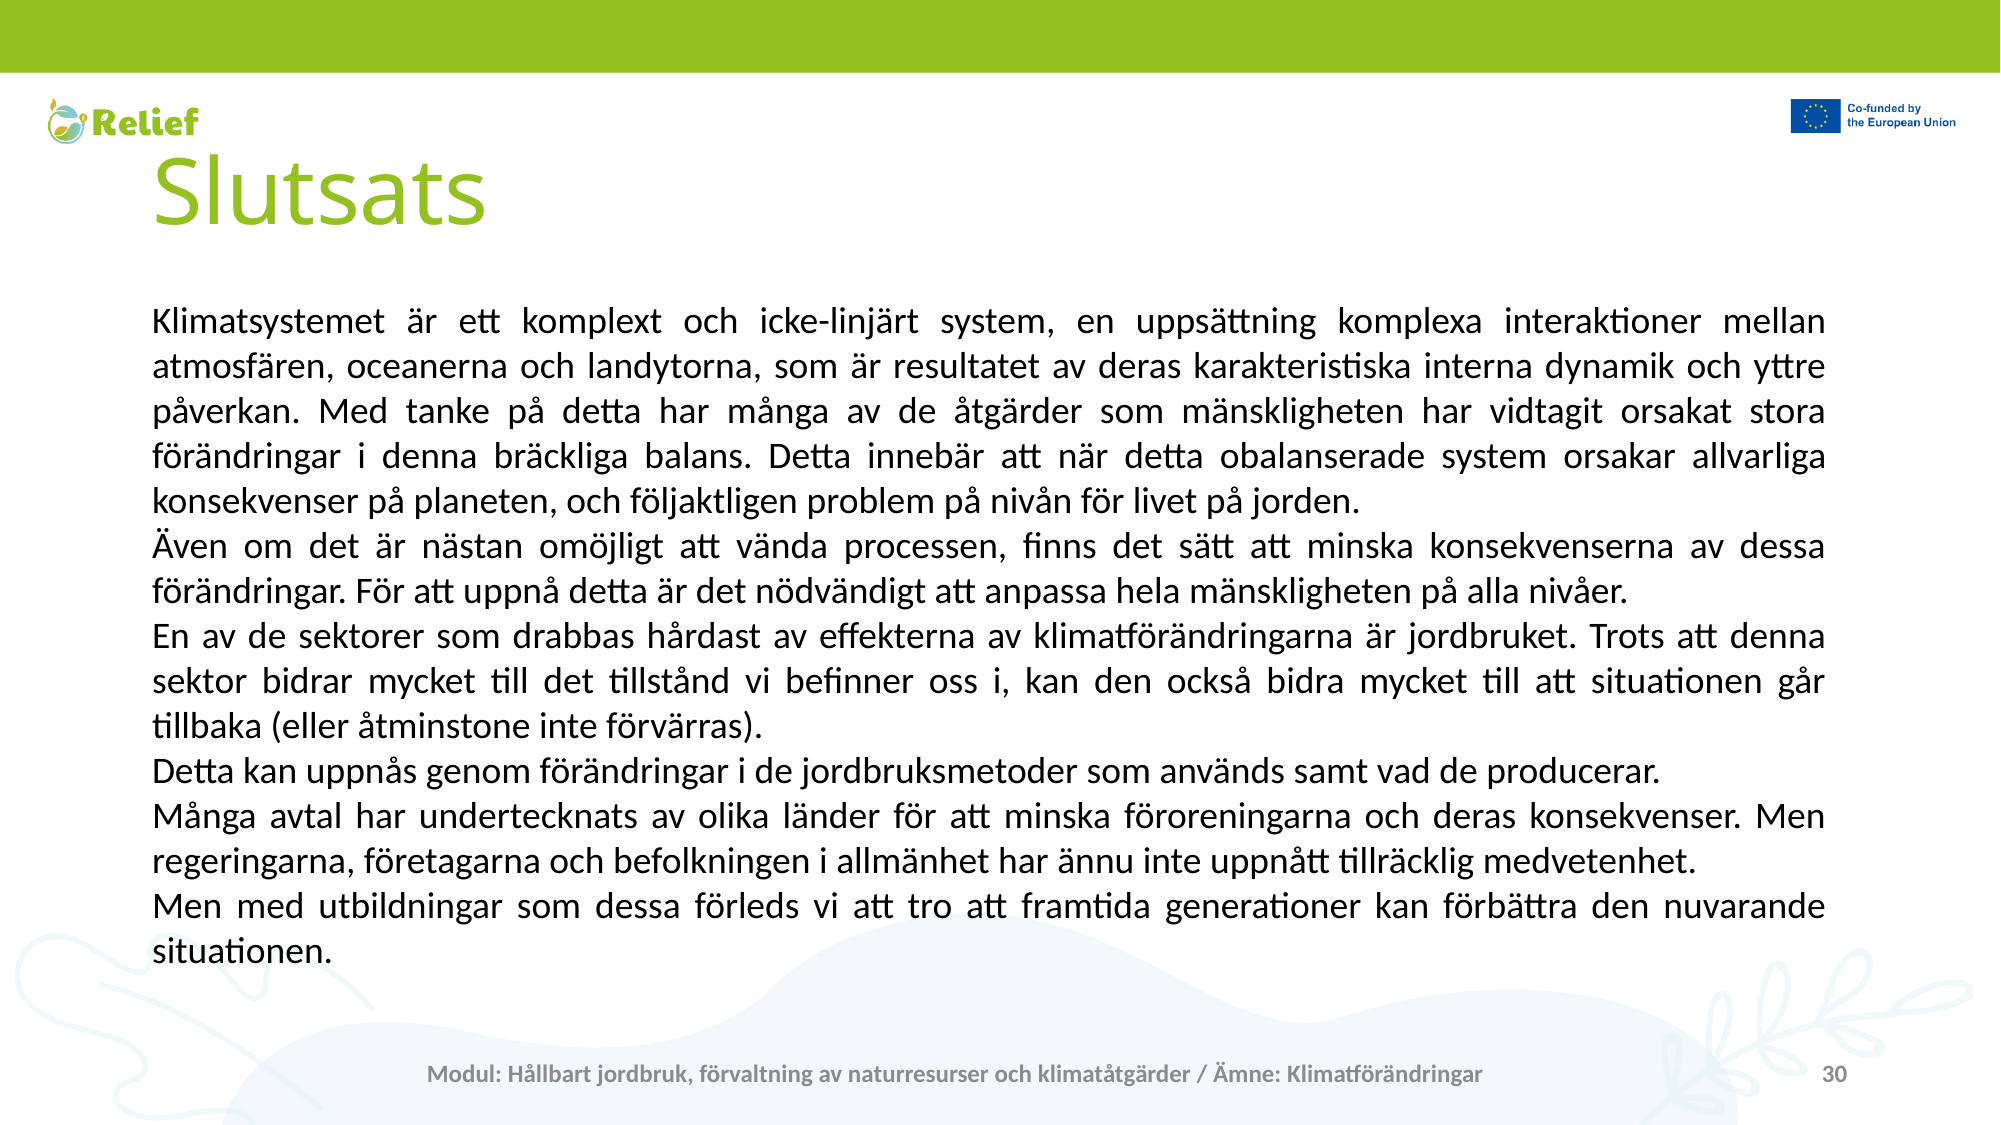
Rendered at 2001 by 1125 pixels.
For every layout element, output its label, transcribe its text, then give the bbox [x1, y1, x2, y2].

footer Modul: Hållbart jordbruk, förvaltning av naturresurser och klimatåtgärder / Ämne: Klimatförändringar [137, 1023, 1775, 1122]
picture [0, 0, 2001, 1125]
title Slutsats [137, 111, 1863, 278]
text_box Klimatsystemet är ett komplext och icke-linjärt system, en uppsättning komplexa interaktioner mellan atmosfären, oceanerna och landytorna, som är resultatet av deras karakteristiska interna dynamik och yttre påverkan. Med tanke på detta har många av de åtgärder som mänskligheten har vidtagit orsakat stora förändringar i denna bräckliga balans. Detta innebär att när detta obalanserade system orsakar allvarliga konsekvenser på planeten, och följaktligen problem på nivån för livet på jorden. Även om det är nästan omöjligt att vända processen, finns det sätt att minska konsekvenserna av dessa förändringar. För att uppnå detta är det nödvändigt att anpassa hela mänskligheten på alla nivåer. En av de sektorer som drabbas hårdast av effekterna av klimatförändringarna är jordbruket. Trots att denna sektor bidrar mycket till det tillstånd vi befinner oss i, kan den också bidra mycket till att situationen går tillbaka (eller åtminstone inte förvärras). Detta kan uppnås genom förändringar i de jordbruksmetoder som används samt vad de producerar. Många avtal har undertecknats av olika länder för att minska föroreningarna och deras konsekvenser. Men regeringarna, företagarna och befolkningen i allmänhet har ännu inte uppnått tillräcklig medvetenhet. Men med utbildningar som dessa förleds vi att tro att framtida generationer kan förbättra den nuvarande situationen. [137, 288, 1843, 979]
slide_number 30 [1787, 1042, 1863, 1103]
